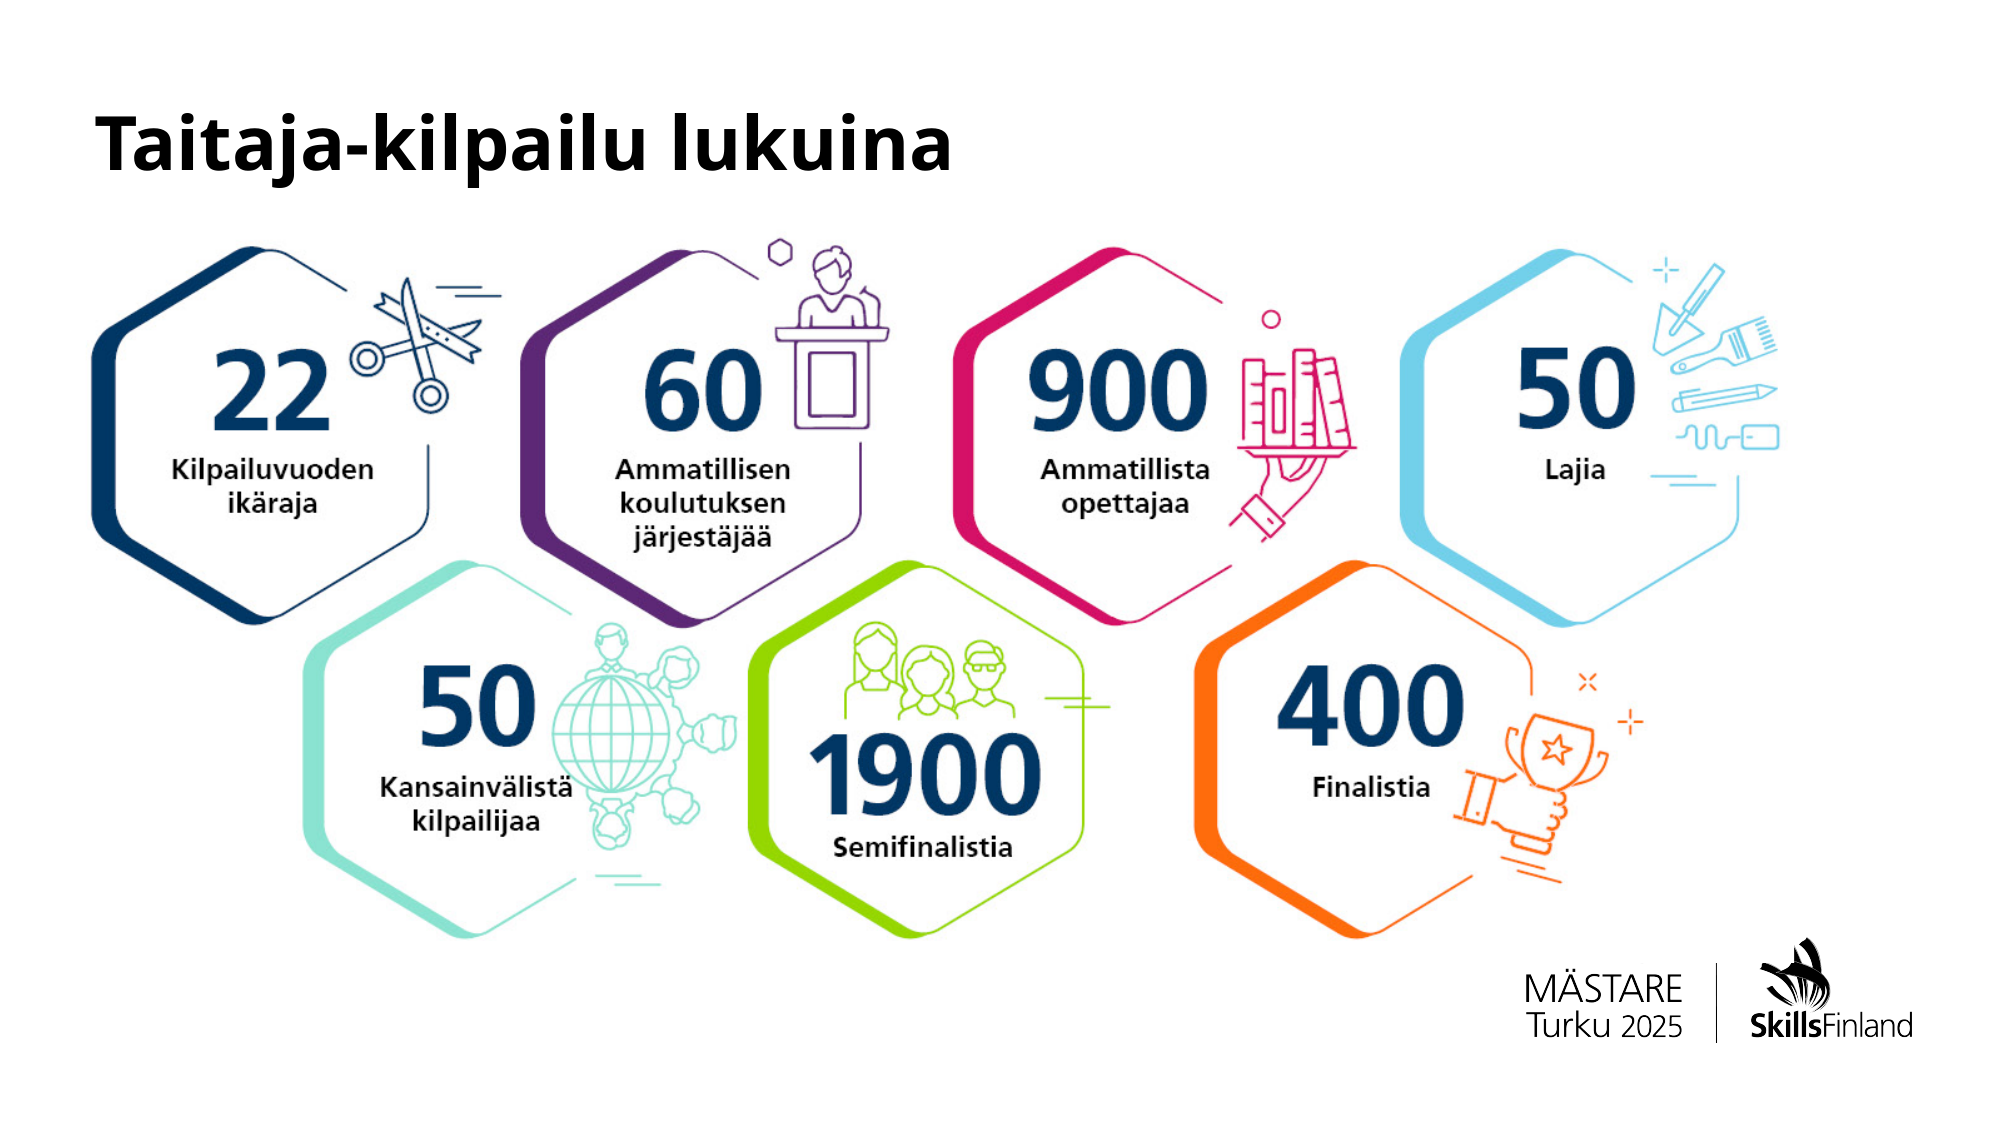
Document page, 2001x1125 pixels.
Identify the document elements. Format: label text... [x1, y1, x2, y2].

title Taitaja-kilpailu lukuina [94, 59, 1908, 186]
picture [79, 216, 1912, 1043]
